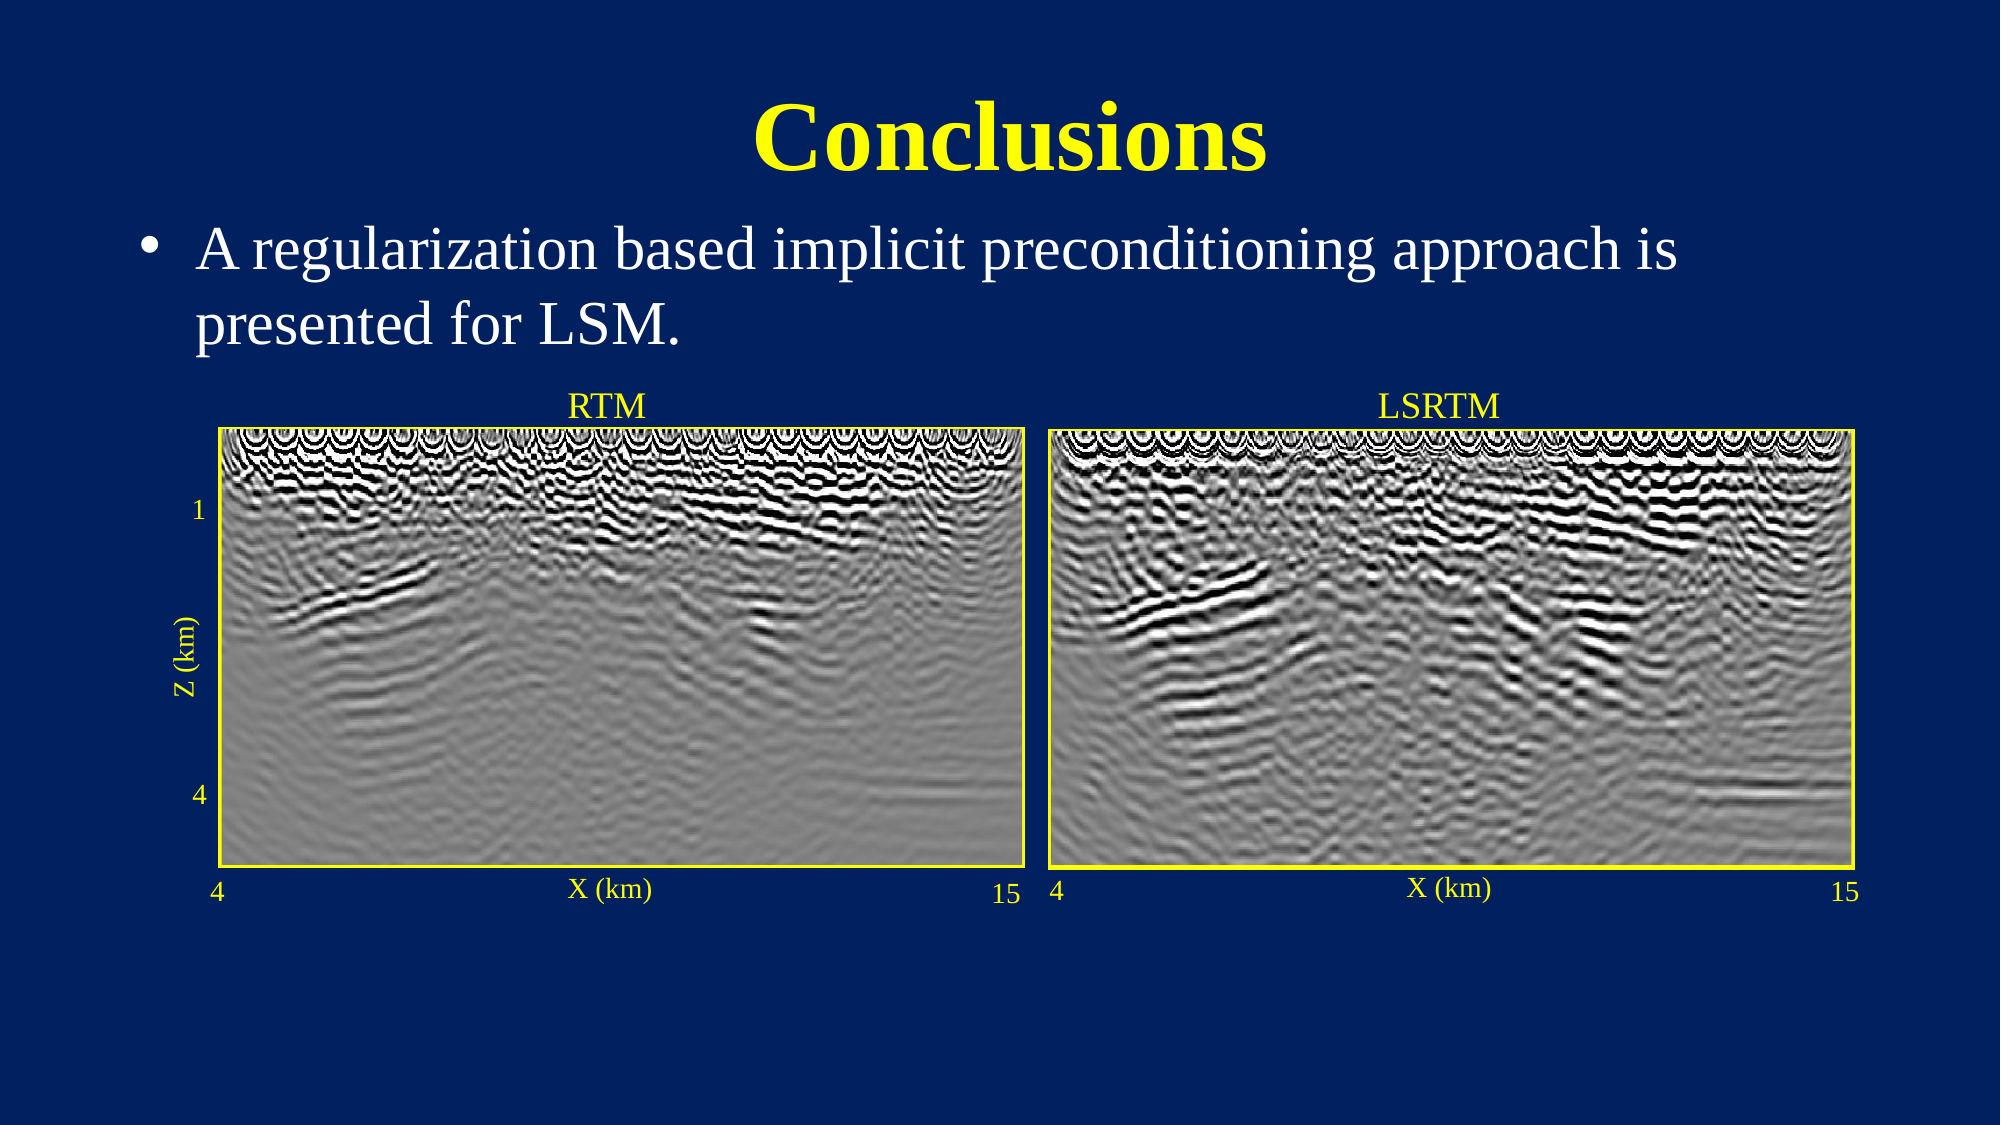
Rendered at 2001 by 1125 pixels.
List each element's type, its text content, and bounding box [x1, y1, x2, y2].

text_box Conclusions [336, 63, 1684, 198]
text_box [123, 373, 1890, 924]
text_box A regularization based implicit preconditioning approach is presented for LSM. [123, 199, 1899, 965]
